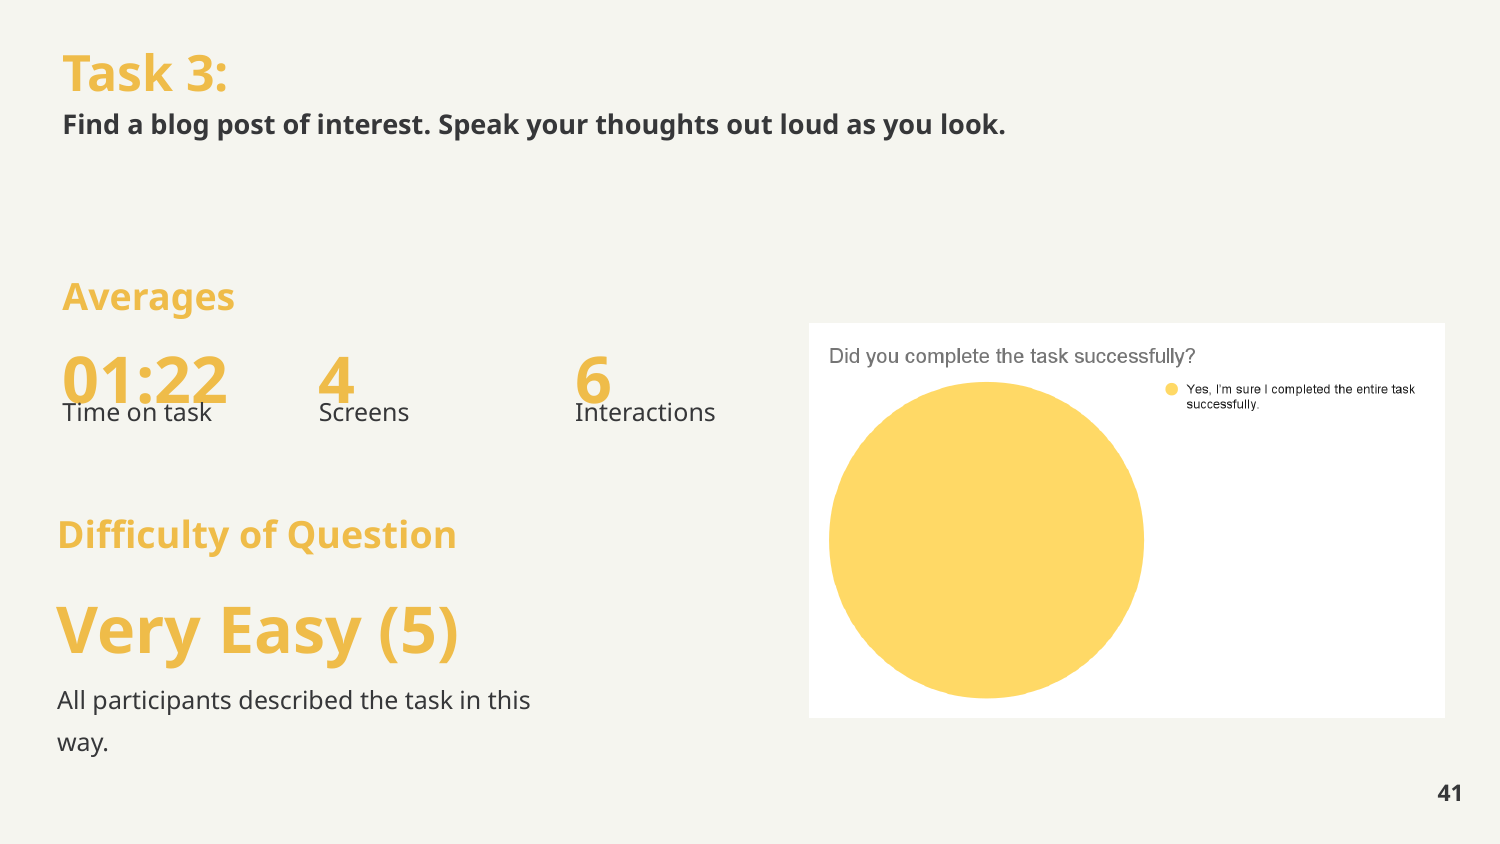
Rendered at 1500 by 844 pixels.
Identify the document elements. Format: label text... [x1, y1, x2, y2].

text_box Time on task [62, 384, 278, 427]
text_box 4 [318, 323, 481, 384]
text_box Interactions [575, 384, 737, 427]
text_box Screens [318, 384, 481, 427]
text_box Very Easy (5) [56, 573, 788, 760]
slide_number ‹#› [1374, 779, 1464, 809]
text_box Difficulty of Question [56, 501, 464, 556]
text_box 6 [575, 323, 737, 384]
text_box All participants described the task in this way. [56, 672, 576, 756]
text_box 01:22 [62, 323, 260, 384]
picture [808, 323, 1445, 718]
text_box Averages [62, 264, 308, 319]
text_box Task 3: Find a blog post of interest. Speak your thoughts out loud as you look. [62, 29, 1445, 141]
